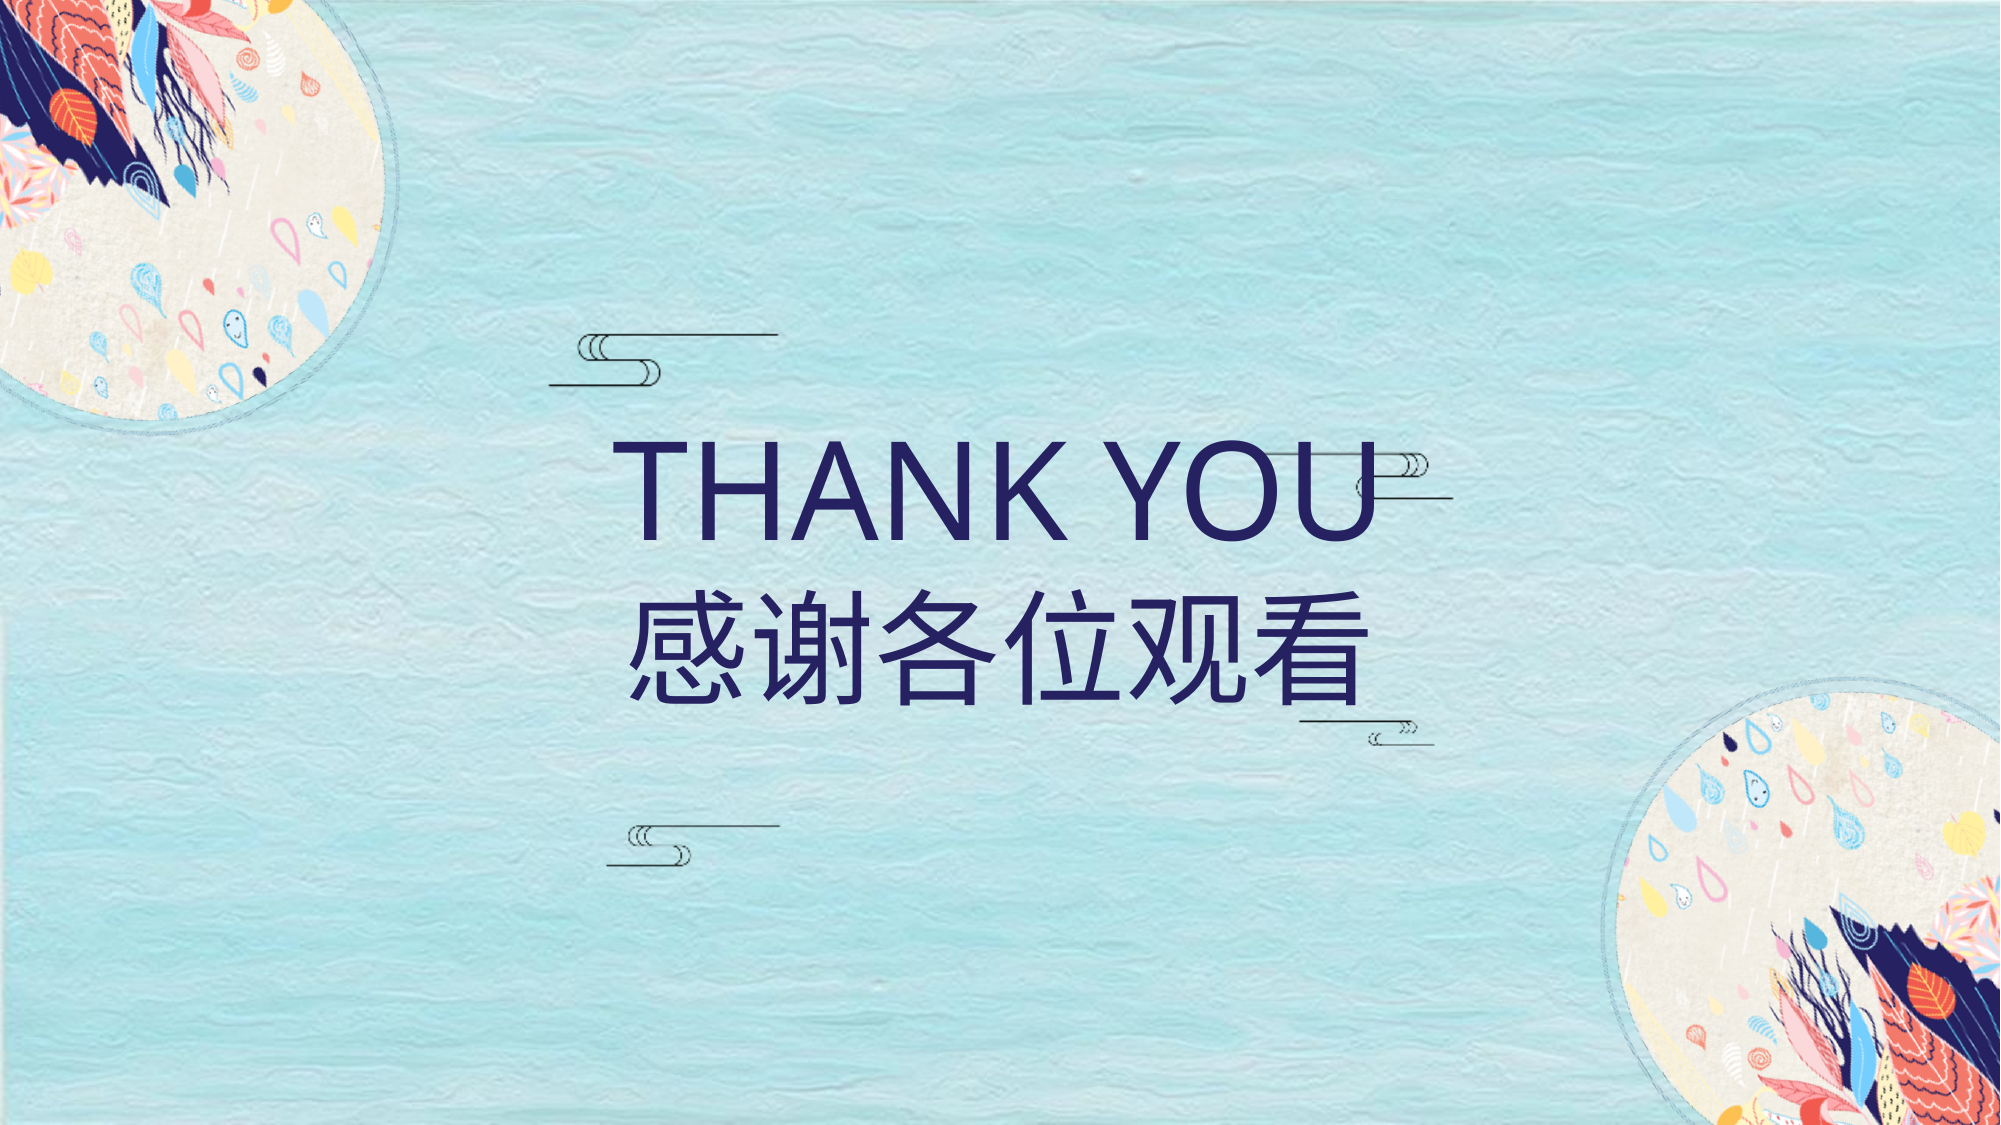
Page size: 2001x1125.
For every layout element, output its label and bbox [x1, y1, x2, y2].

picture [0, 0, 2000, 1125]
text_box [587, 402, 1412, 722]
